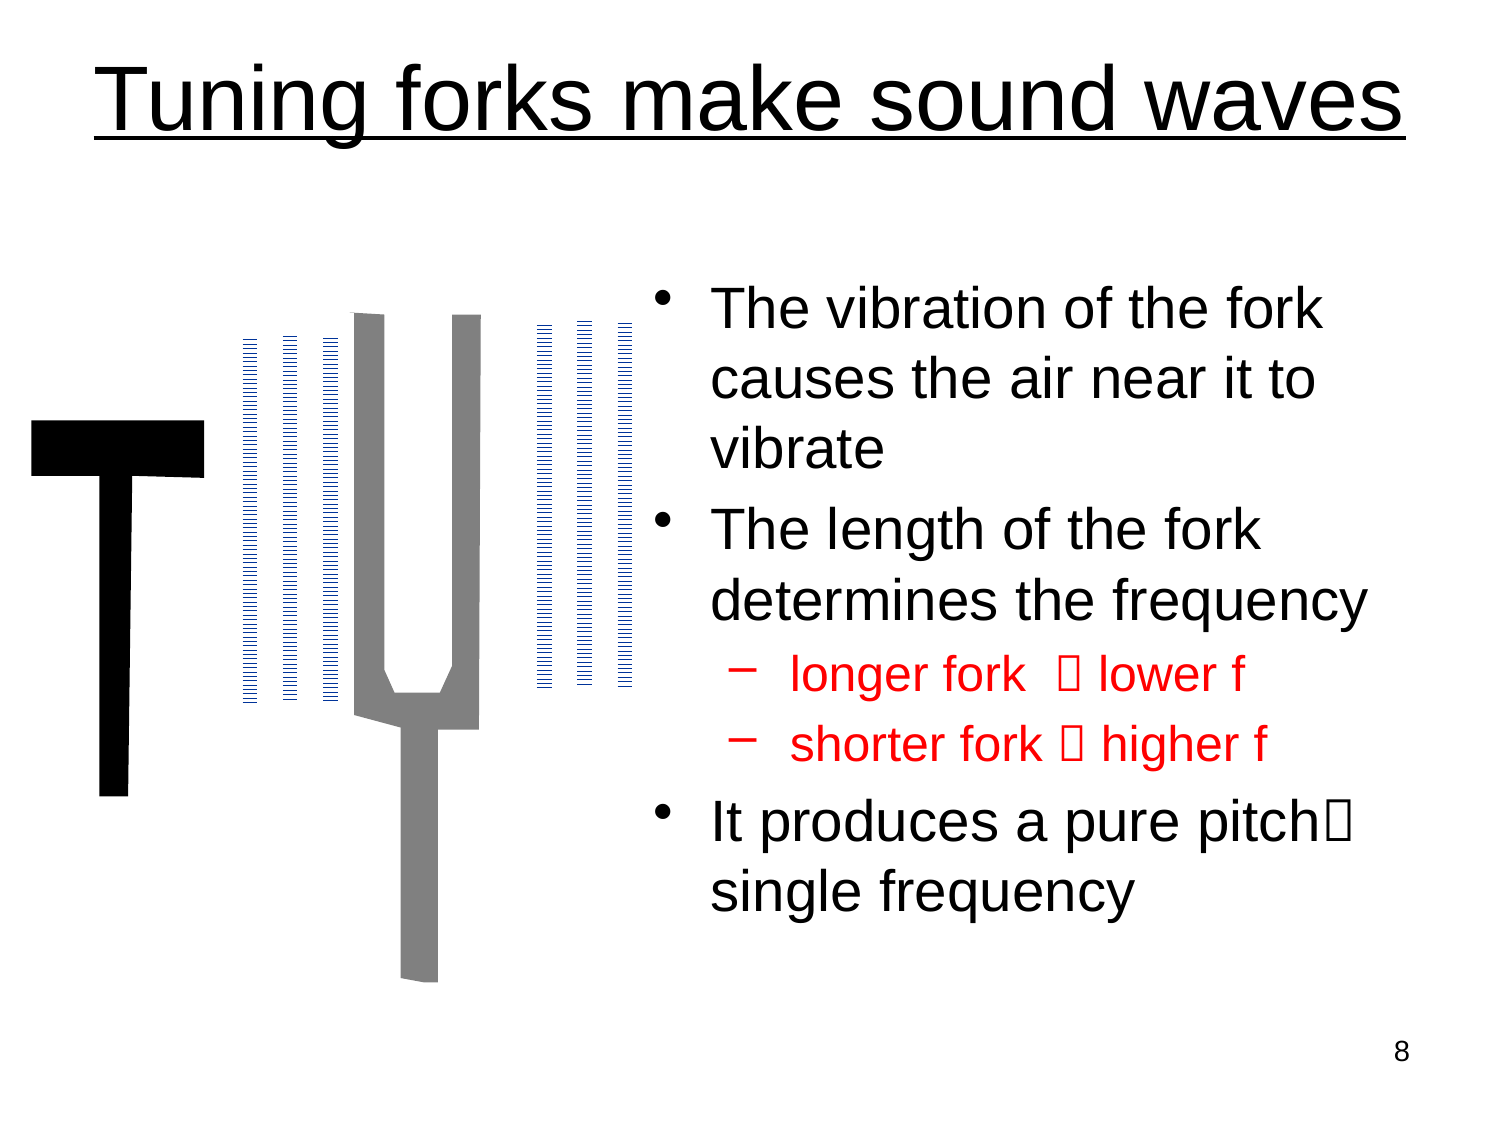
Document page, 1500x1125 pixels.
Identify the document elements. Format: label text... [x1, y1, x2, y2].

slide_number 8 [1074, 1024, 1425, 1103]
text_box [536, 316, 633, 689]
text_box [31, 420, 205, 797]
list The vibration of the fork causes the air near it to vibrate The length of the fork determines the frequency longer fork  lower f shorter fork  higher f It produces a pure pitch single frequency [639, 262, 1425, 1005]
text_box [349, 312, 481, 983]
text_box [242, 331, 339, 704]
title Tuning forks make sound waves [0, 0, 1500, 188]
